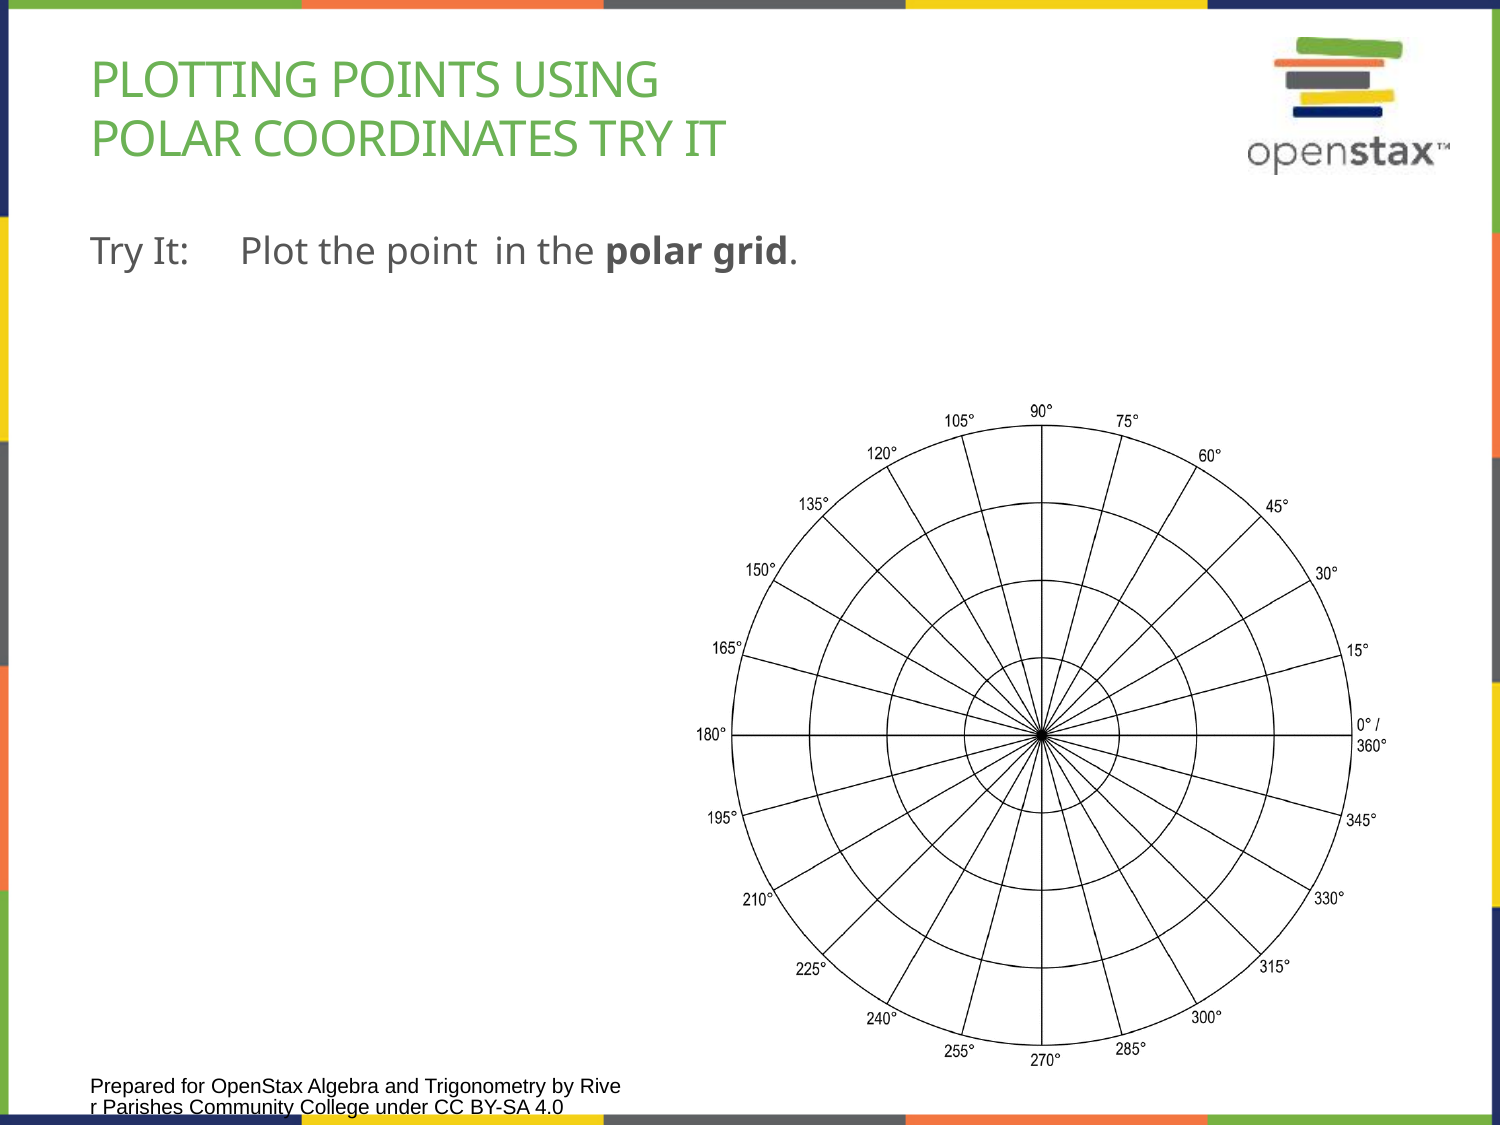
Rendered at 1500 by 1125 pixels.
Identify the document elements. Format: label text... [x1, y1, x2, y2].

title Plotting Points Using Polar Coordinates try it [75, 39, 1247, 175]
picture [0, 0, 1500, 1125]
footer Prepared for OpenStax Algebra and Trigonometry by River Parishes Community College under CC BY-SA 4.0 [75, 1065, 638, 1112]
